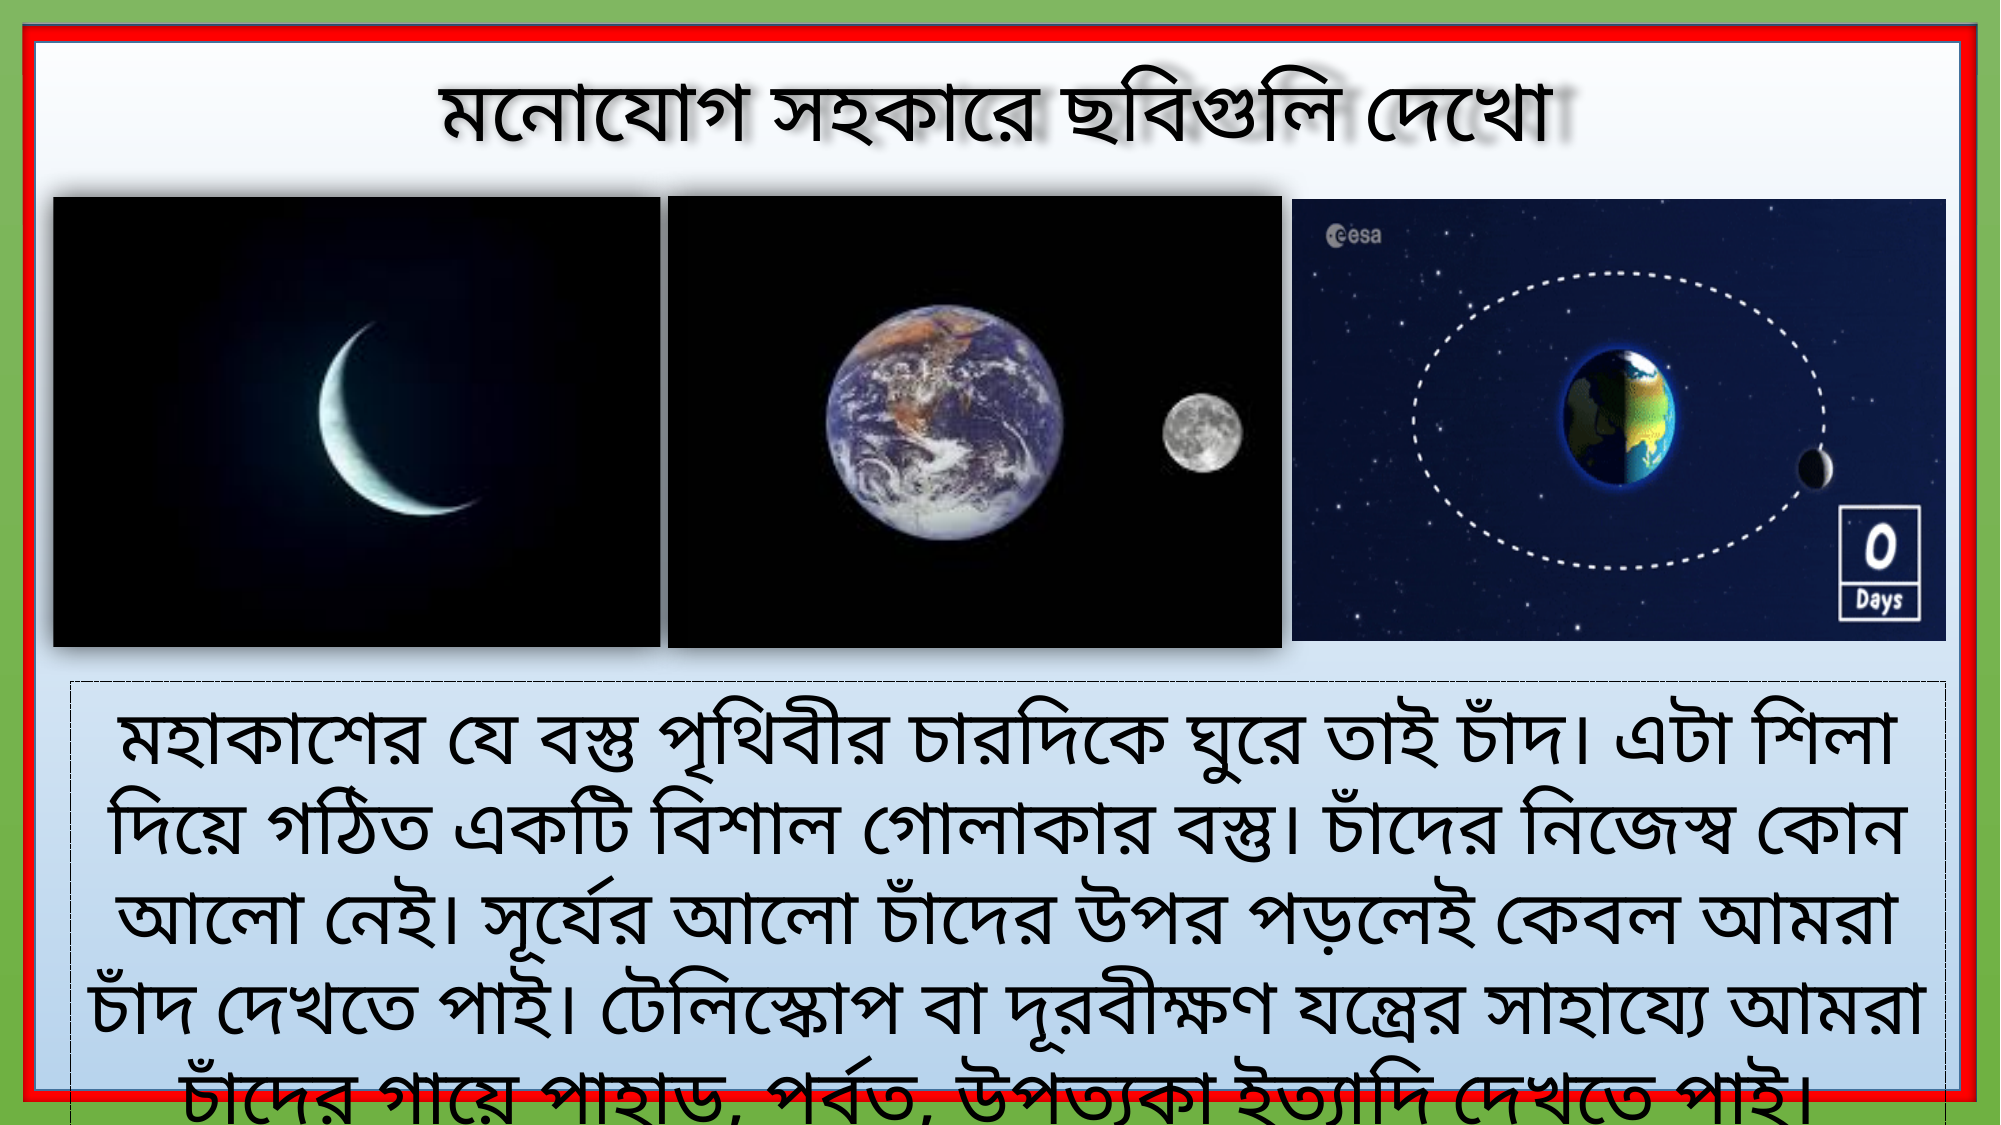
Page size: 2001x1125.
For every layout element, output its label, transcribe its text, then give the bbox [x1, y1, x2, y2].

text_box মনোযোগ সহকারে ছবিগুলি দেখো [335, 45, 1744, 173]
text_box মহাকাশের যে বস্তু পৃথিবীর চারদিকে ঘুরে তাই চাঁদ। এটা শিলা দিয়ে গঠিত একটি বিশাল গোলাকার বস্তু। চাঁদের নিজেস্ব কোন আলো নেই। সূর্যের আলো চাঁদের উপর পড়লেই কেবল আমরা চাঁদ দেখতে পাই। টেলিস্কোপ বা দূরবীক্ষণ যন্ত্রের সাহায্যে আমরা চাঁদের গায়ে পাহাড়, পর্বত, উপত্যকা ইত্যাদি দেখতে পাই। [70, 681, 1946, 1125]
picture [53, 197, 661, 647]
text_box [0, 0, 2000, 1125]
picture [668, 196, 1282, 648]
text_box [31, 34, 1968, 1097]
picture [1292, 199, 1946, 641]
